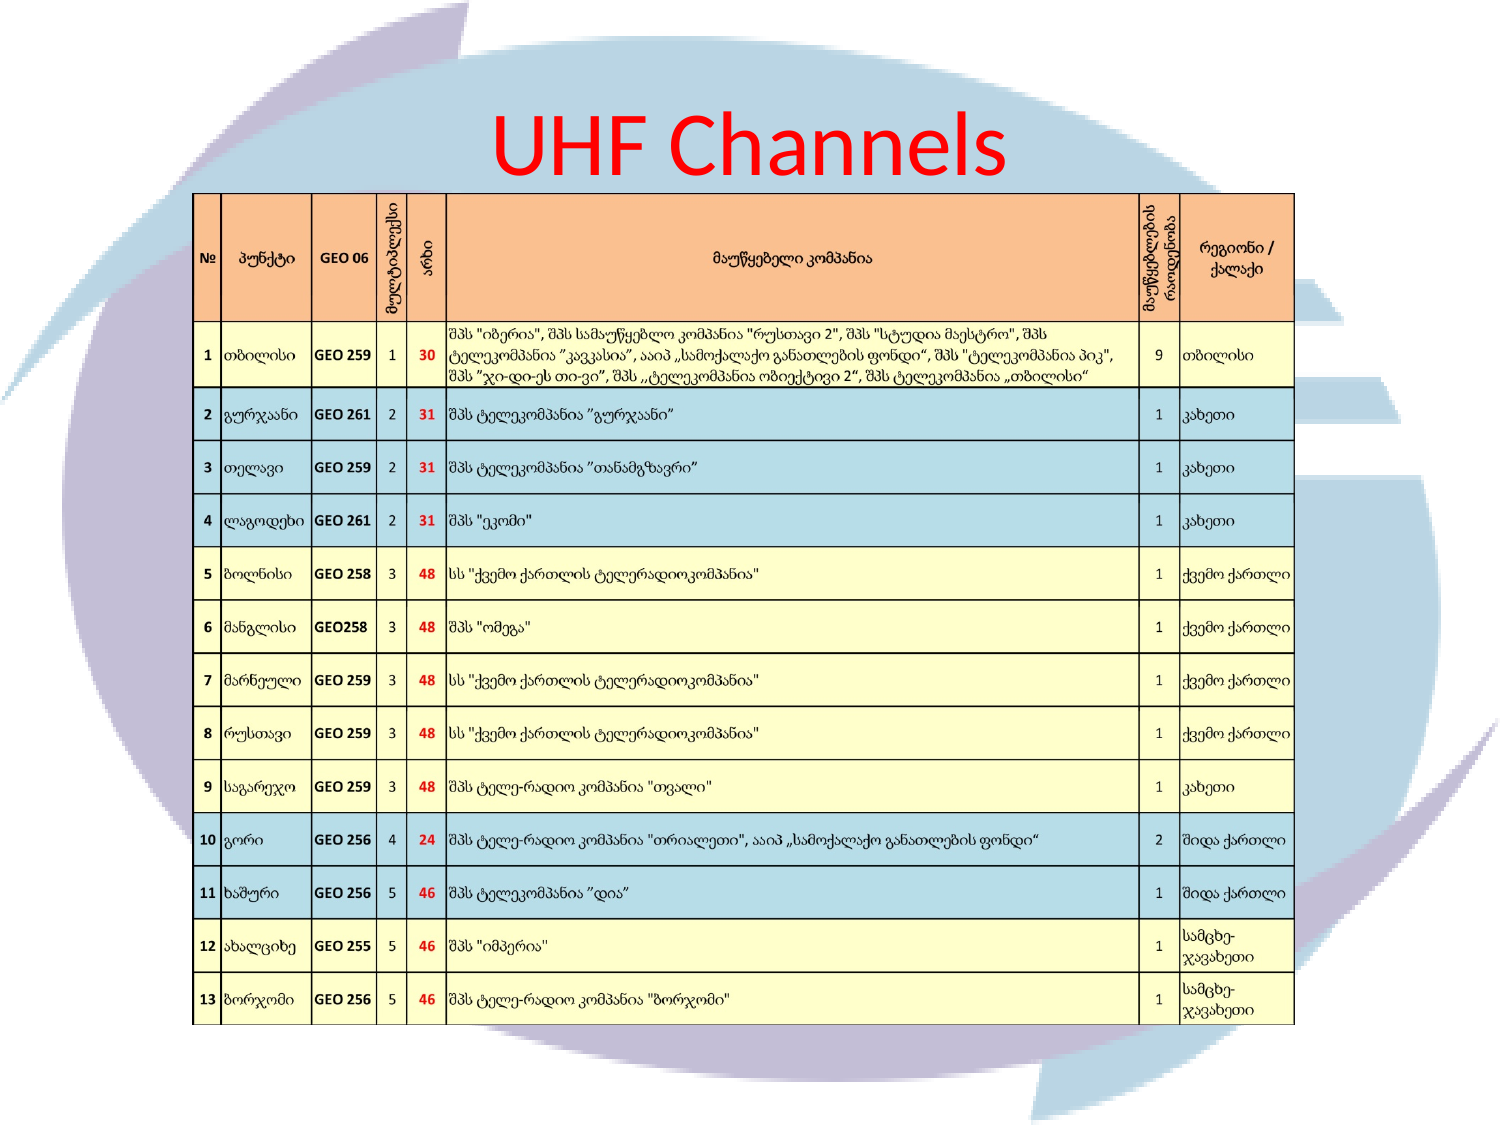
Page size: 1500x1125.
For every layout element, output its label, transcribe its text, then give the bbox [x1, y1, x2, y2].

title UHF Channels [75, 45, 1425, 233]
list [192, 192, 1296, 1026]
